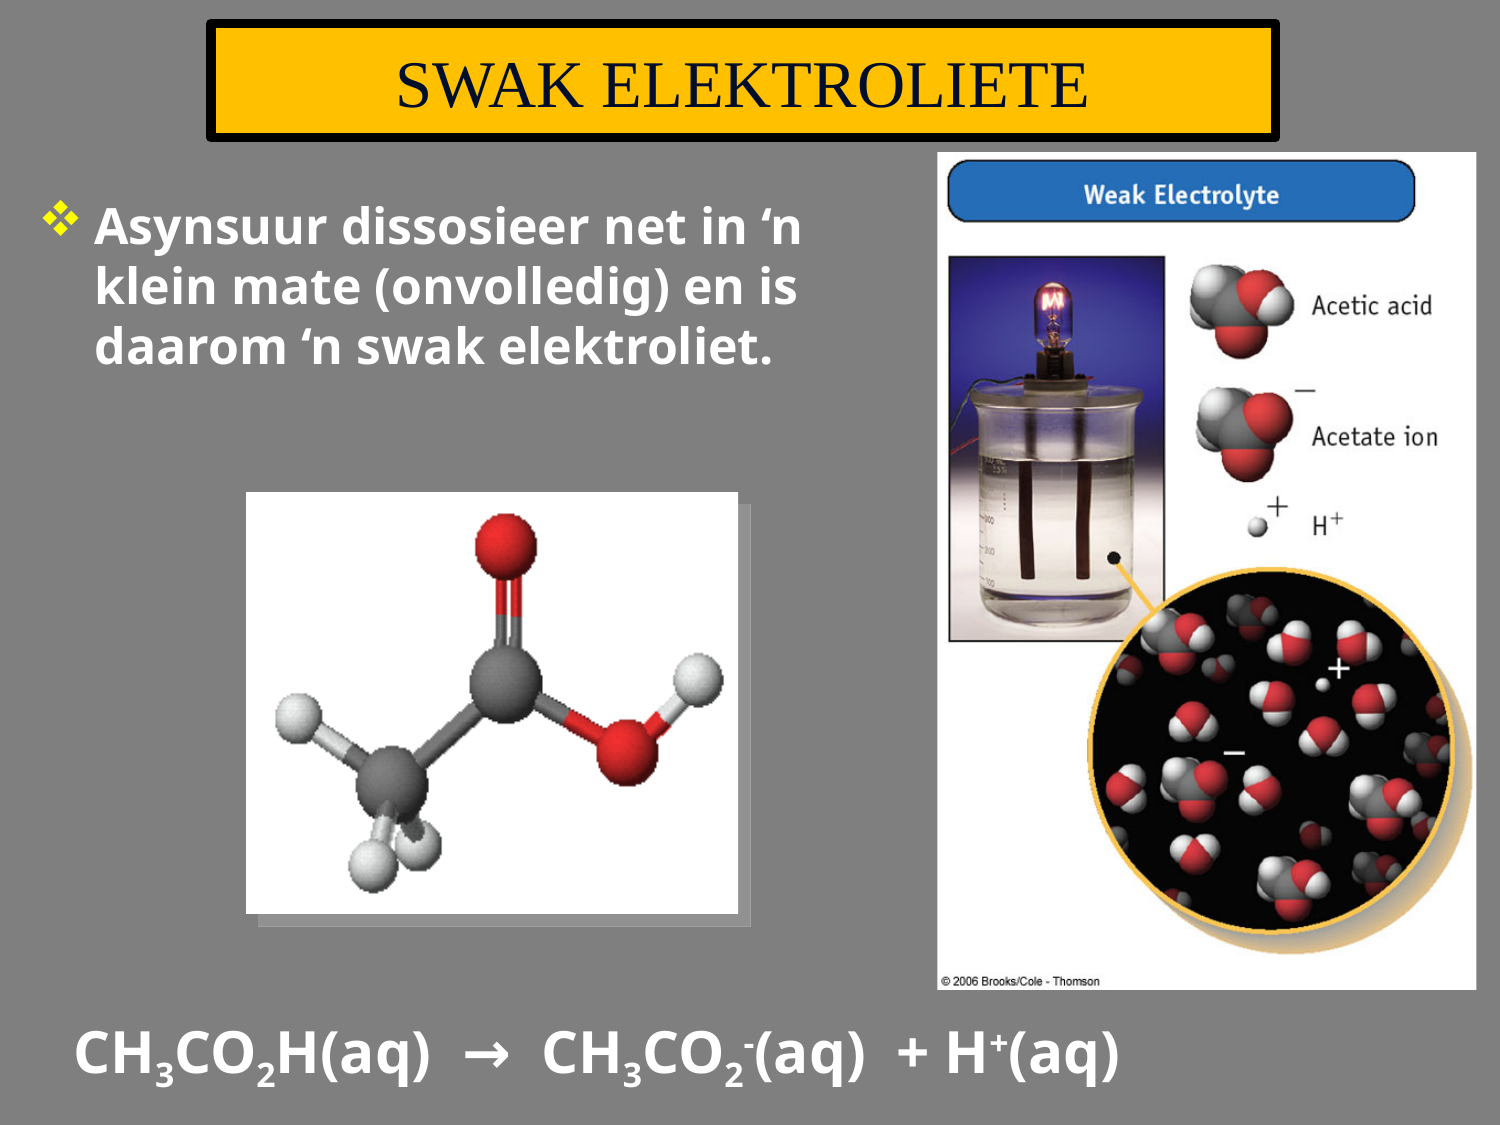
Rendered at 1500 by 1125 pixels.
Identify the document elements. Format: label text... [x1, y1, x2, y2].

picture [245, 491, 739, 915]
list Asynsuur dissosieer net in ‘n klein mate (onvolledig) en is daarom ‘n swak elektroliet. [23, 187, 856, 504]
text_box CH3CO2H(aq) → CH3CO2-(aq) + H+(aq) [58, 1007, 1372, 1114]
title SWAK ELEKTROLIETE [210, 23, 1276, 138]
text_box [937, 152, 1477, 990]
